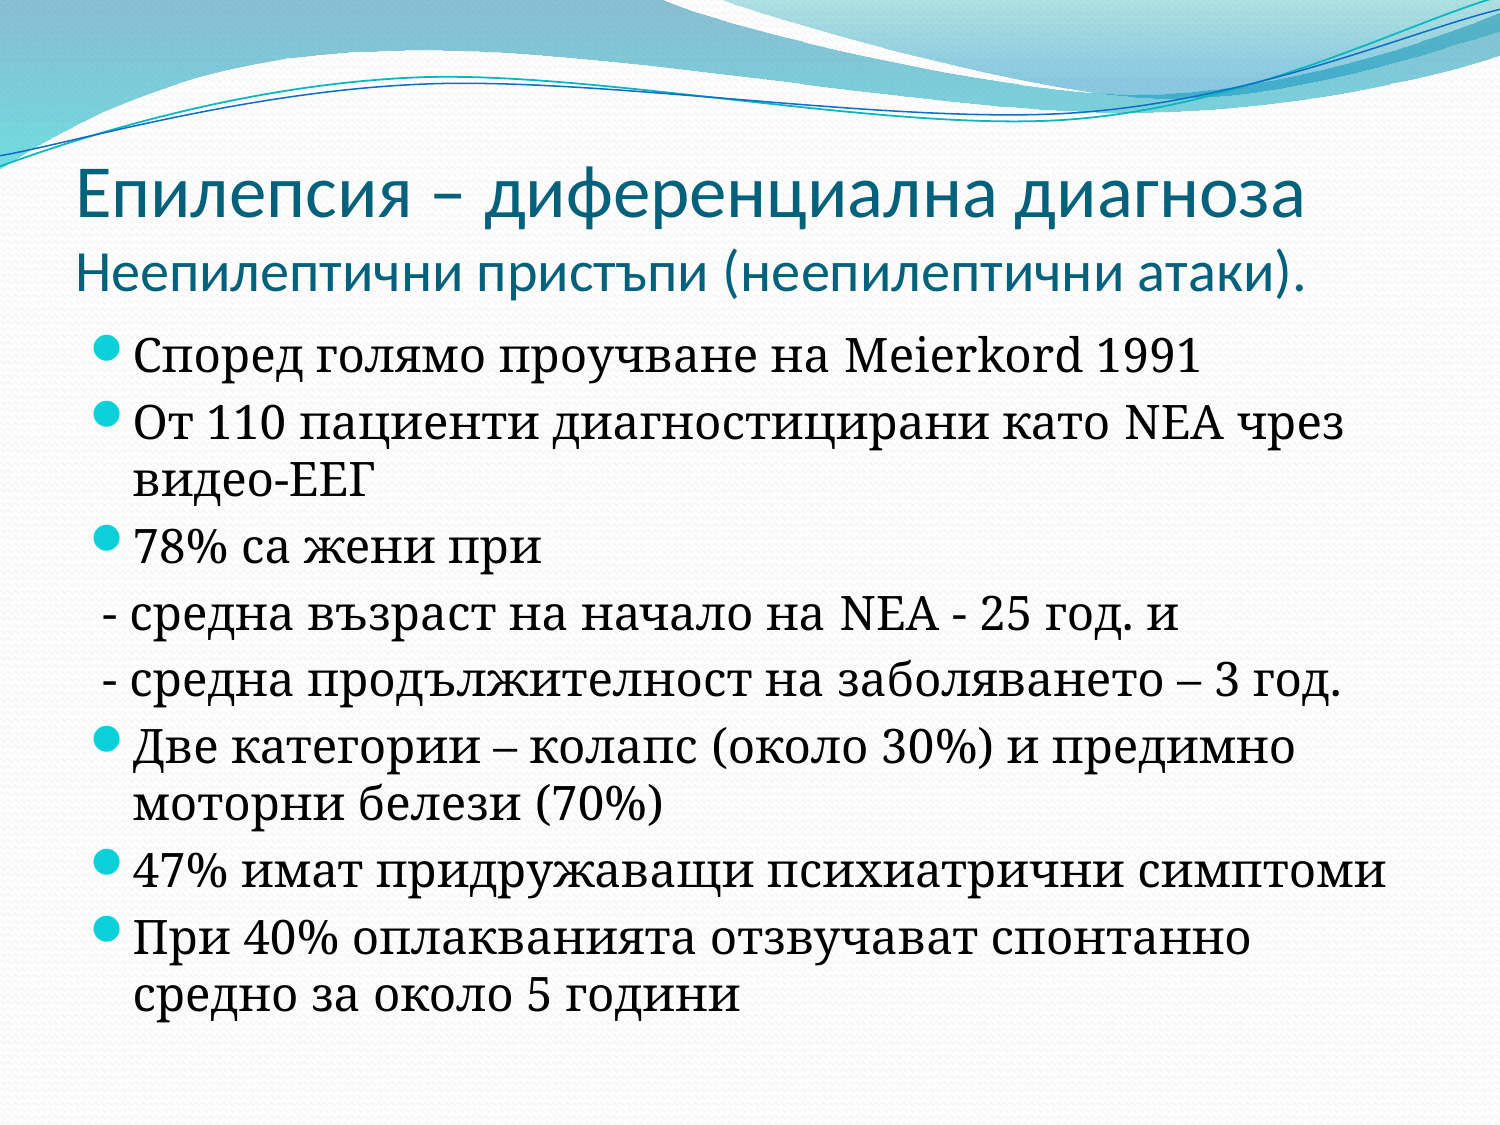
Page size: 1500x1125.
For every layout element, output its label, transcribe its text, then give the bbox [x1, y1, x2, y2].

title Епилепсия – диференциална диагноза Неепилептични пристъпи (неепилептични атаки). [75, 115, 1425, 303]
list Според голямо проучване на Meierkord 1991 От 110 пациенти диагностицирани като NEA чрез видео-ЕЕГ 78% са жени при - средна възраст на начало на NEA - 25 год. и - средна продължителност на заболяването – 3 год. Две категории – колапс (около 30%) и предимно моторни белези (70%) 47% имат придружаващи психиатрични симптоми При 40% оплакванията отзвучават спонтанно средно за около 5 години [75, 317, 1425, 1038]
